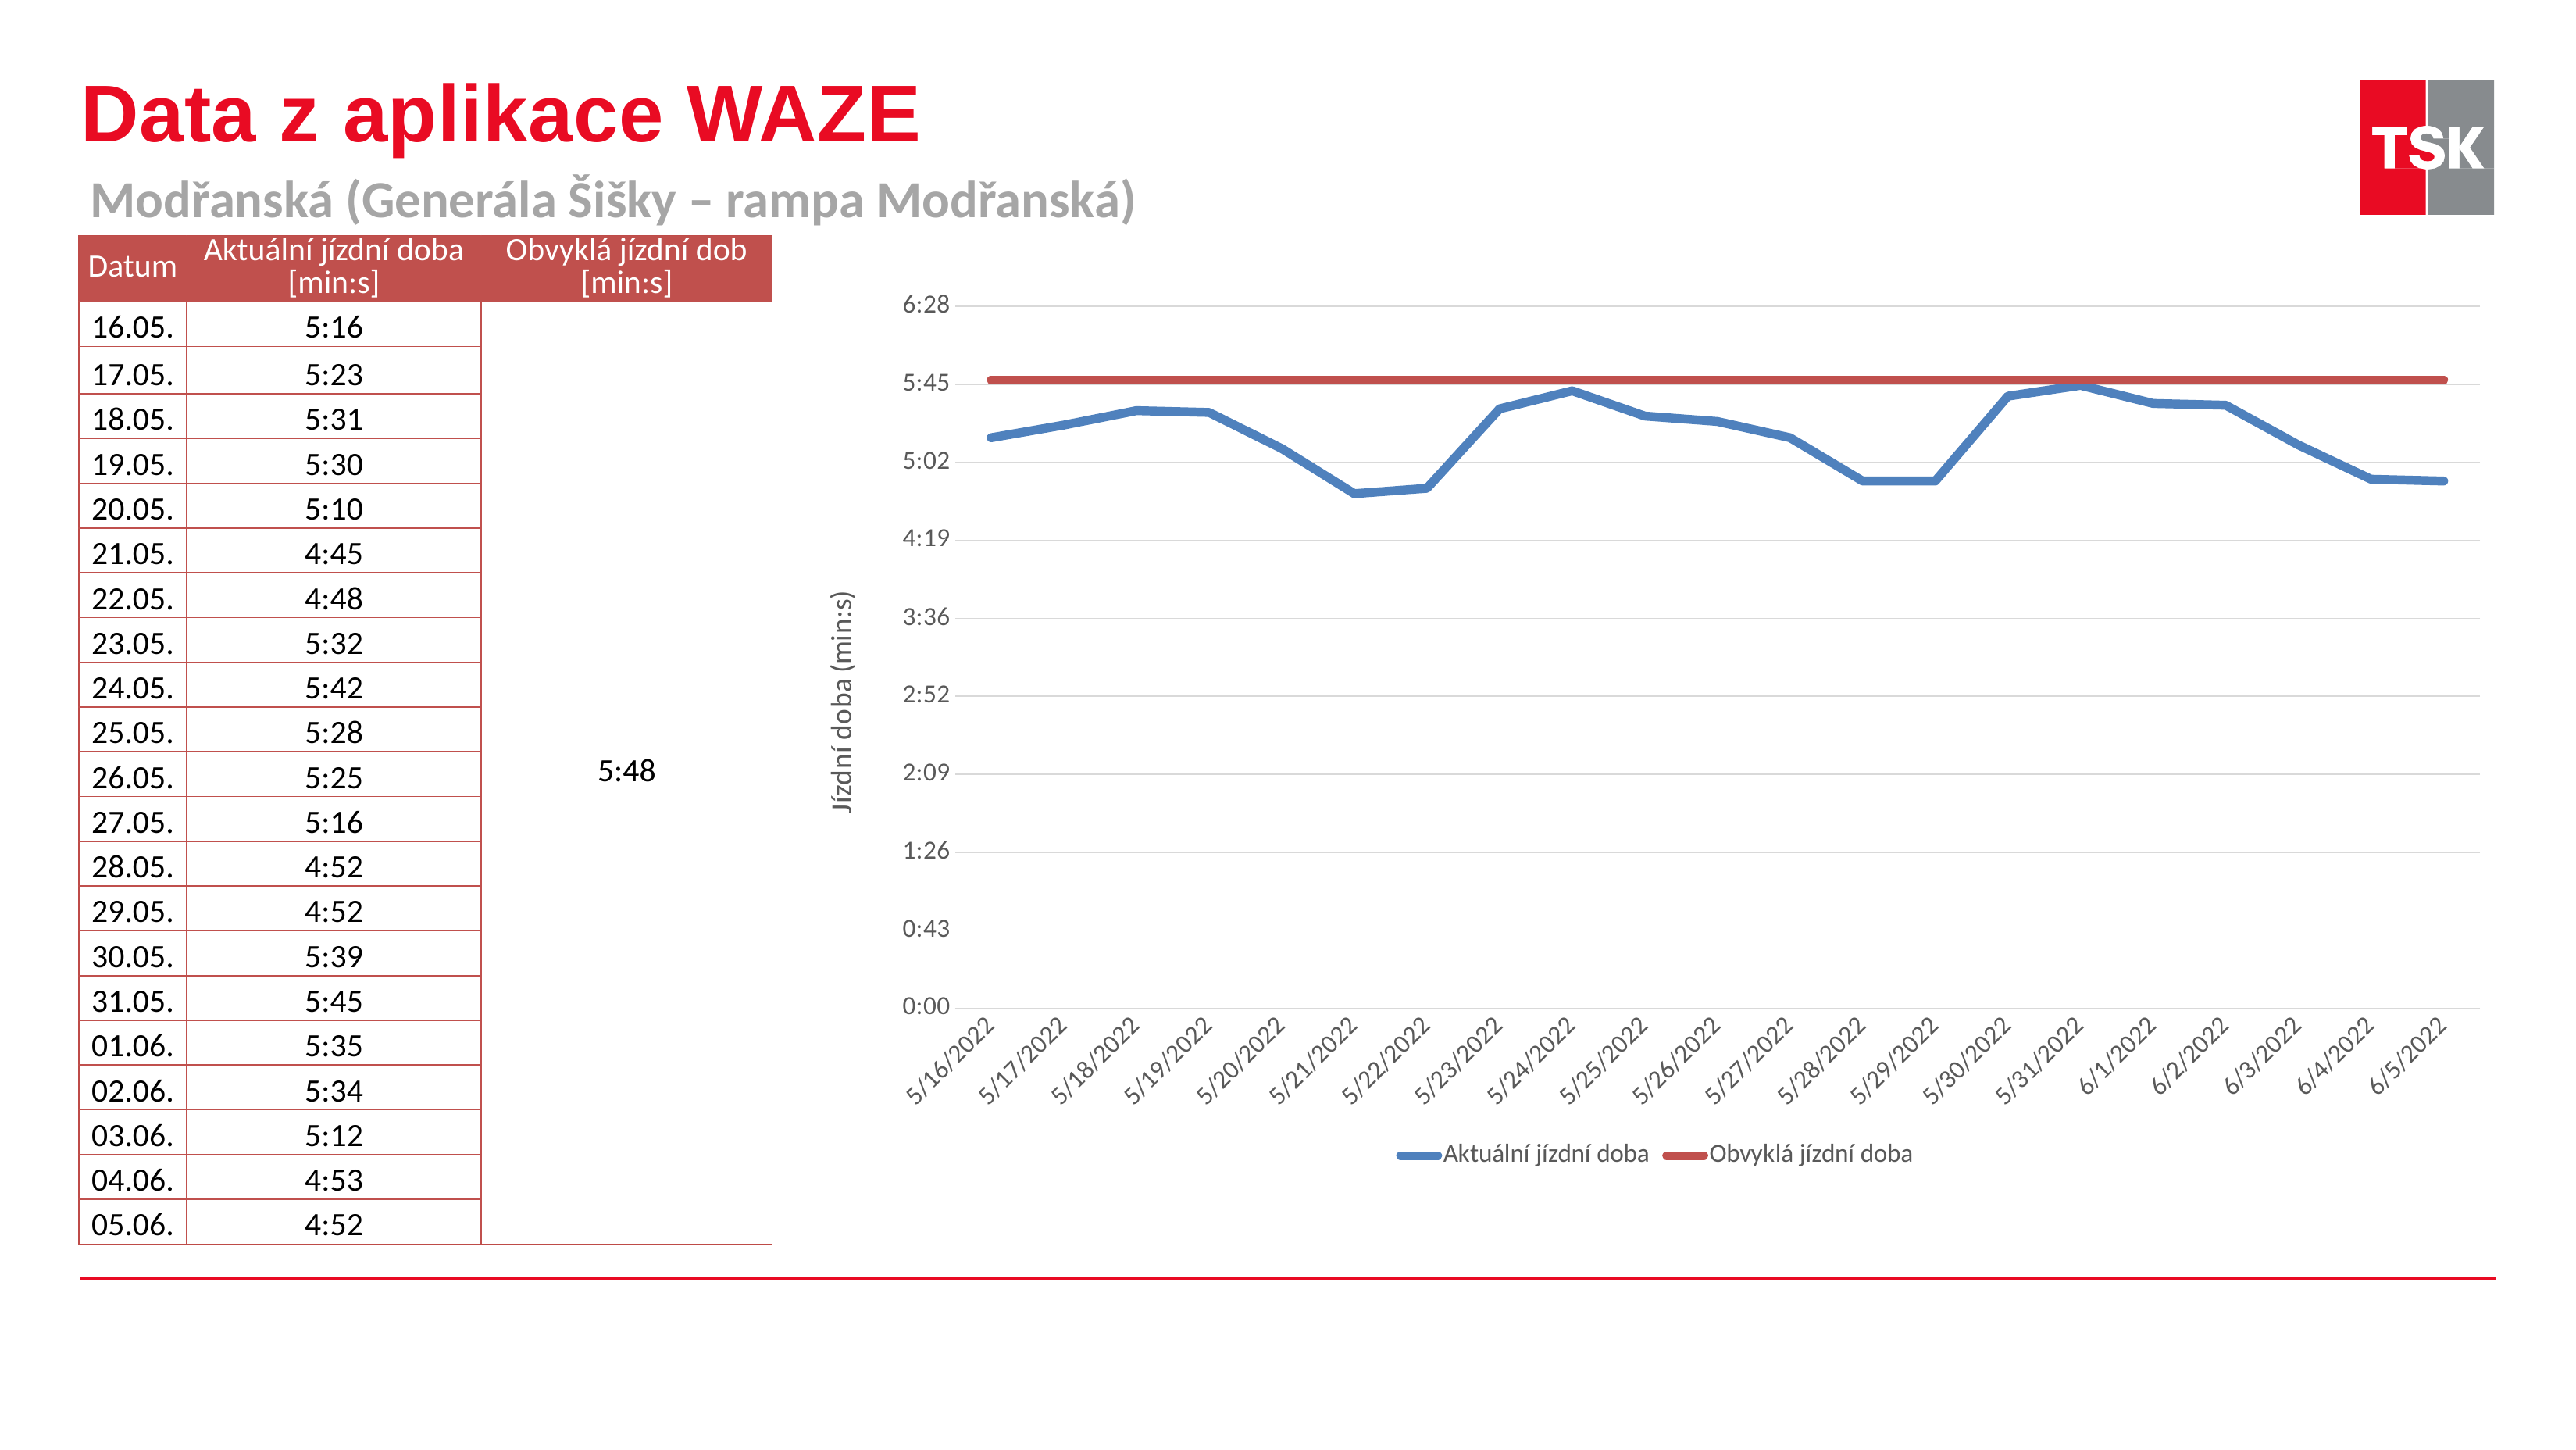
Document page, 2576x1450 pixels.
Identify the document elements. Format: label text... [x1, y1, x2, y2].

table_cell 31.05. [80, 977, 186, 1020]
text_box Modřanská (Generála Šišky – rampa Modřanská) [78, 159, 1326, 234]
table_cell 5:28 [187, 708, 480, 751]
table_cell 16.05. [80, 304, 186, 346]
table_cell 5:35 [187, 1021, 480, 1064]
table_cell 5:12 [187, 1110, 480, 1154]
table_cell 02.06. [80, 1066, 186, 1109]
table_cell 17.05. [80, 347, 186, 393]
title Data z aplikace WAZE [79, 59, 2138, 304]
table_cell 03.06. [80, 1110, 186, 1154]
table_cell 4:52 [187, 1200, 480, 1244]
table_cell 26.05. [80, 752, 186, 796]
table_cell 5:10 [187, 484, 480, 527]
table_cell 29.05. [80, 887, 186, 930]
table_cell 5:34 [187, 1066, 480, 1109]
table_cell 22.05. [80, 573, 186, 617]
chart [799, 275, 2515, 1174]
table_cell 5:25 [187, 752, 480, 796]
table_cell 21.05. [80, 529, 186, 572]
table_cell 23.05. [80, 618, 186, 662]
table_cell 20.05. [80, 484, 186, 527]
table_cell 01.06. [80, 1021, 186, 1064]
table_cell 5:45 [187, 977, 480, 1020]
table_cell 5:16 [187, 797, 480, 841]
table_cell 5:31 [187, 395, 480, 438]
table_cell 5:30 [187, 439, 480, 483]
table_cell 25.05. [80, 708, 186, 751]
table_cell 4:48 [187, 573, 480, 617]
table_cell 5:42 [187, 663, 480, 706]
table_cell 28.05. [80, 842, 186, 885]
table_cell 18.05. [80, 395, 186, 438]
table_cell 27.05. [80, 797, 186, 841]
table_cell 5:48 [482, 304, 772, 1244]
table_cell 5:23 [187, 347, 480, 393]
table_cell 5:39 [187, 931, 480, 975]
table_cell 4:52 [187, 887, 480, 930]
table_cell 04.06. [80, 1155, 186, 1198]
table_cell 30.05. [80, 931, 186, 975]
table_cell 5:16 [187, 304, 480, 346]
table_cell 24.05. [80, 663, 186, 706]
table_cell 4:53 [187, 1155, 480, 1198]
table_cell 4:45 [187, 529, 480, 572]
table_cell 5:32 [187, 618, 480, 662]
table_cell 19.05. [80, 439, 186, 483]
table_cell 4:52 [187, 842, 480, 885]
table_cell 05.06. [80, 1200, 186, 1244]
